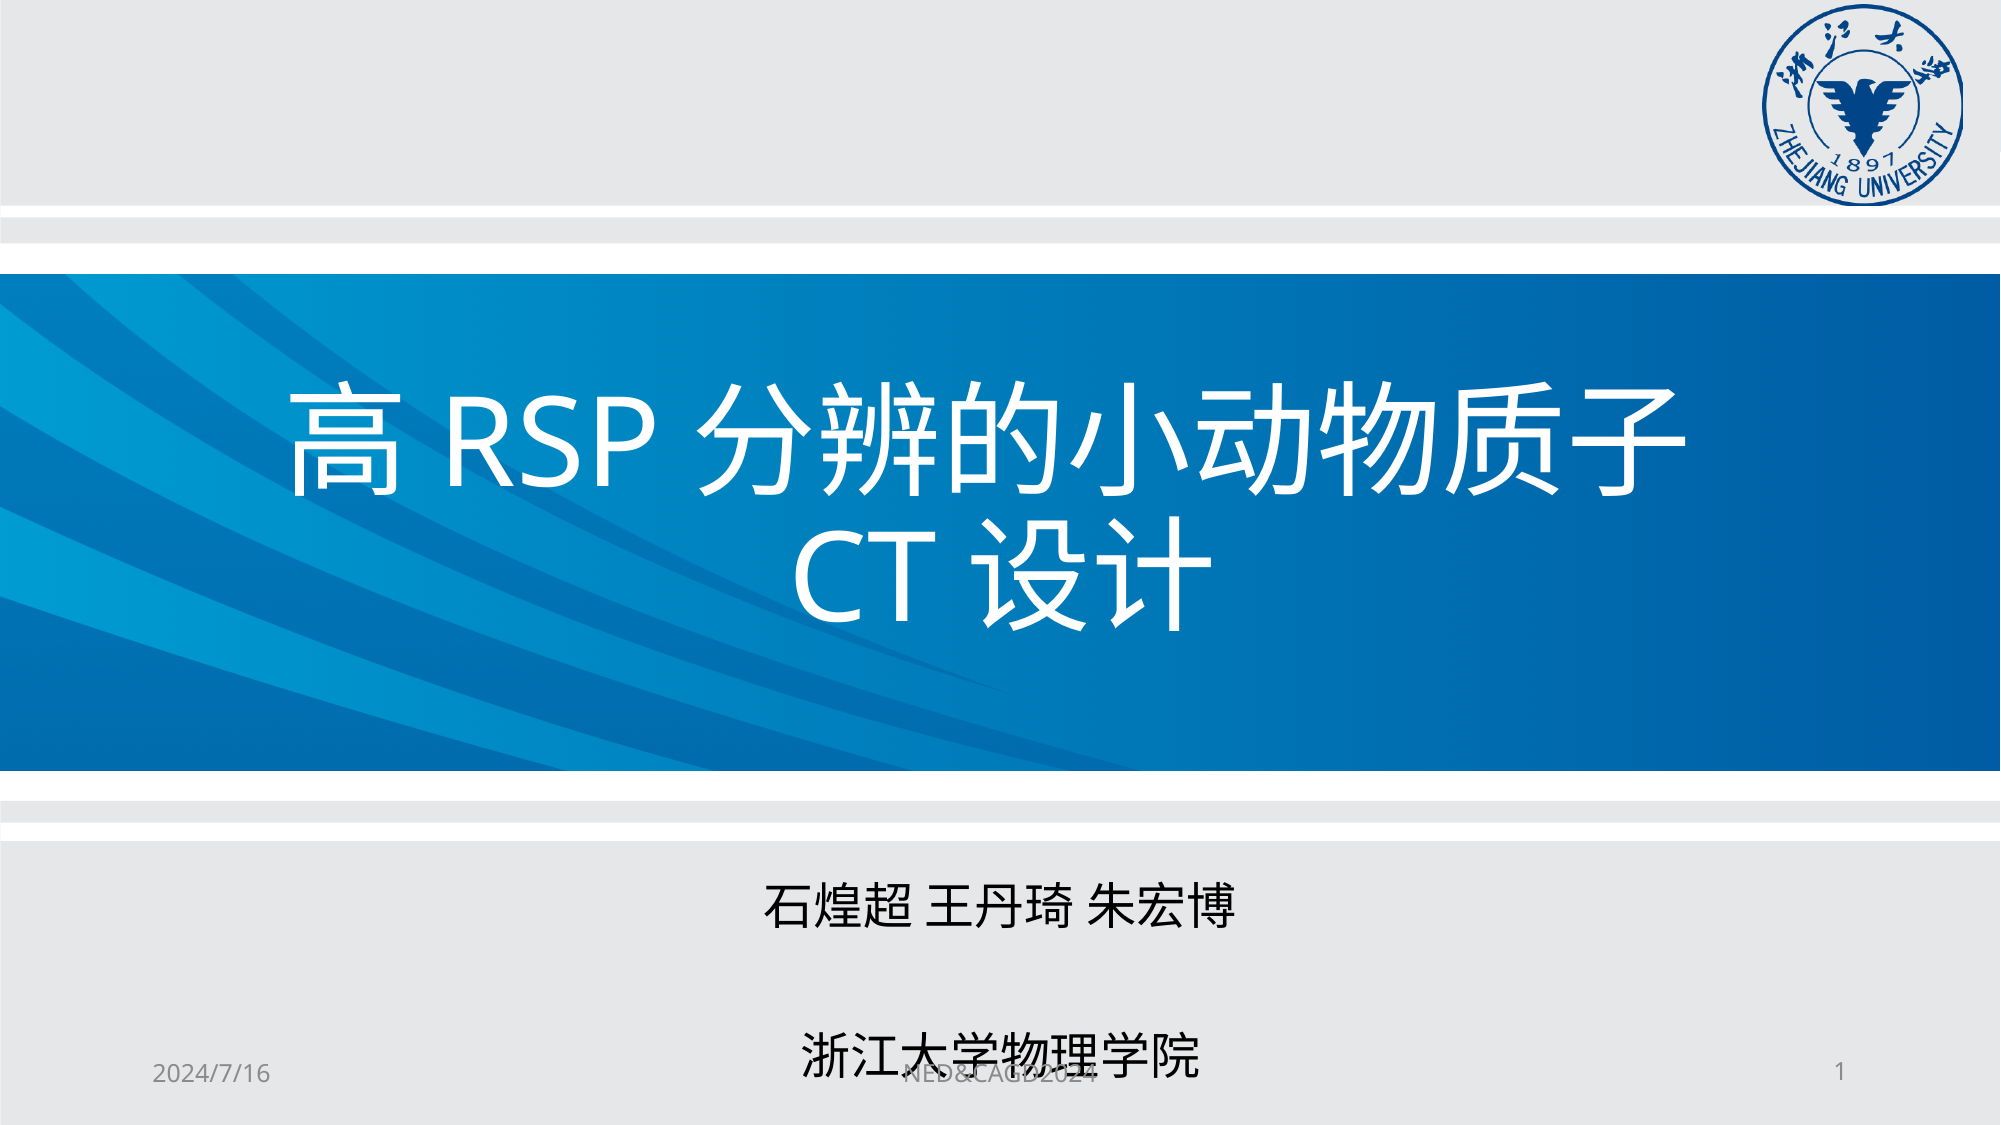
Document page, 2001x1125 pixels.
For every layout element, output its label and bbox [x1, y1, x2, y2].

text_box [0, 0, 2000, 1125]
picture [1762, 4, 1963, 206]
